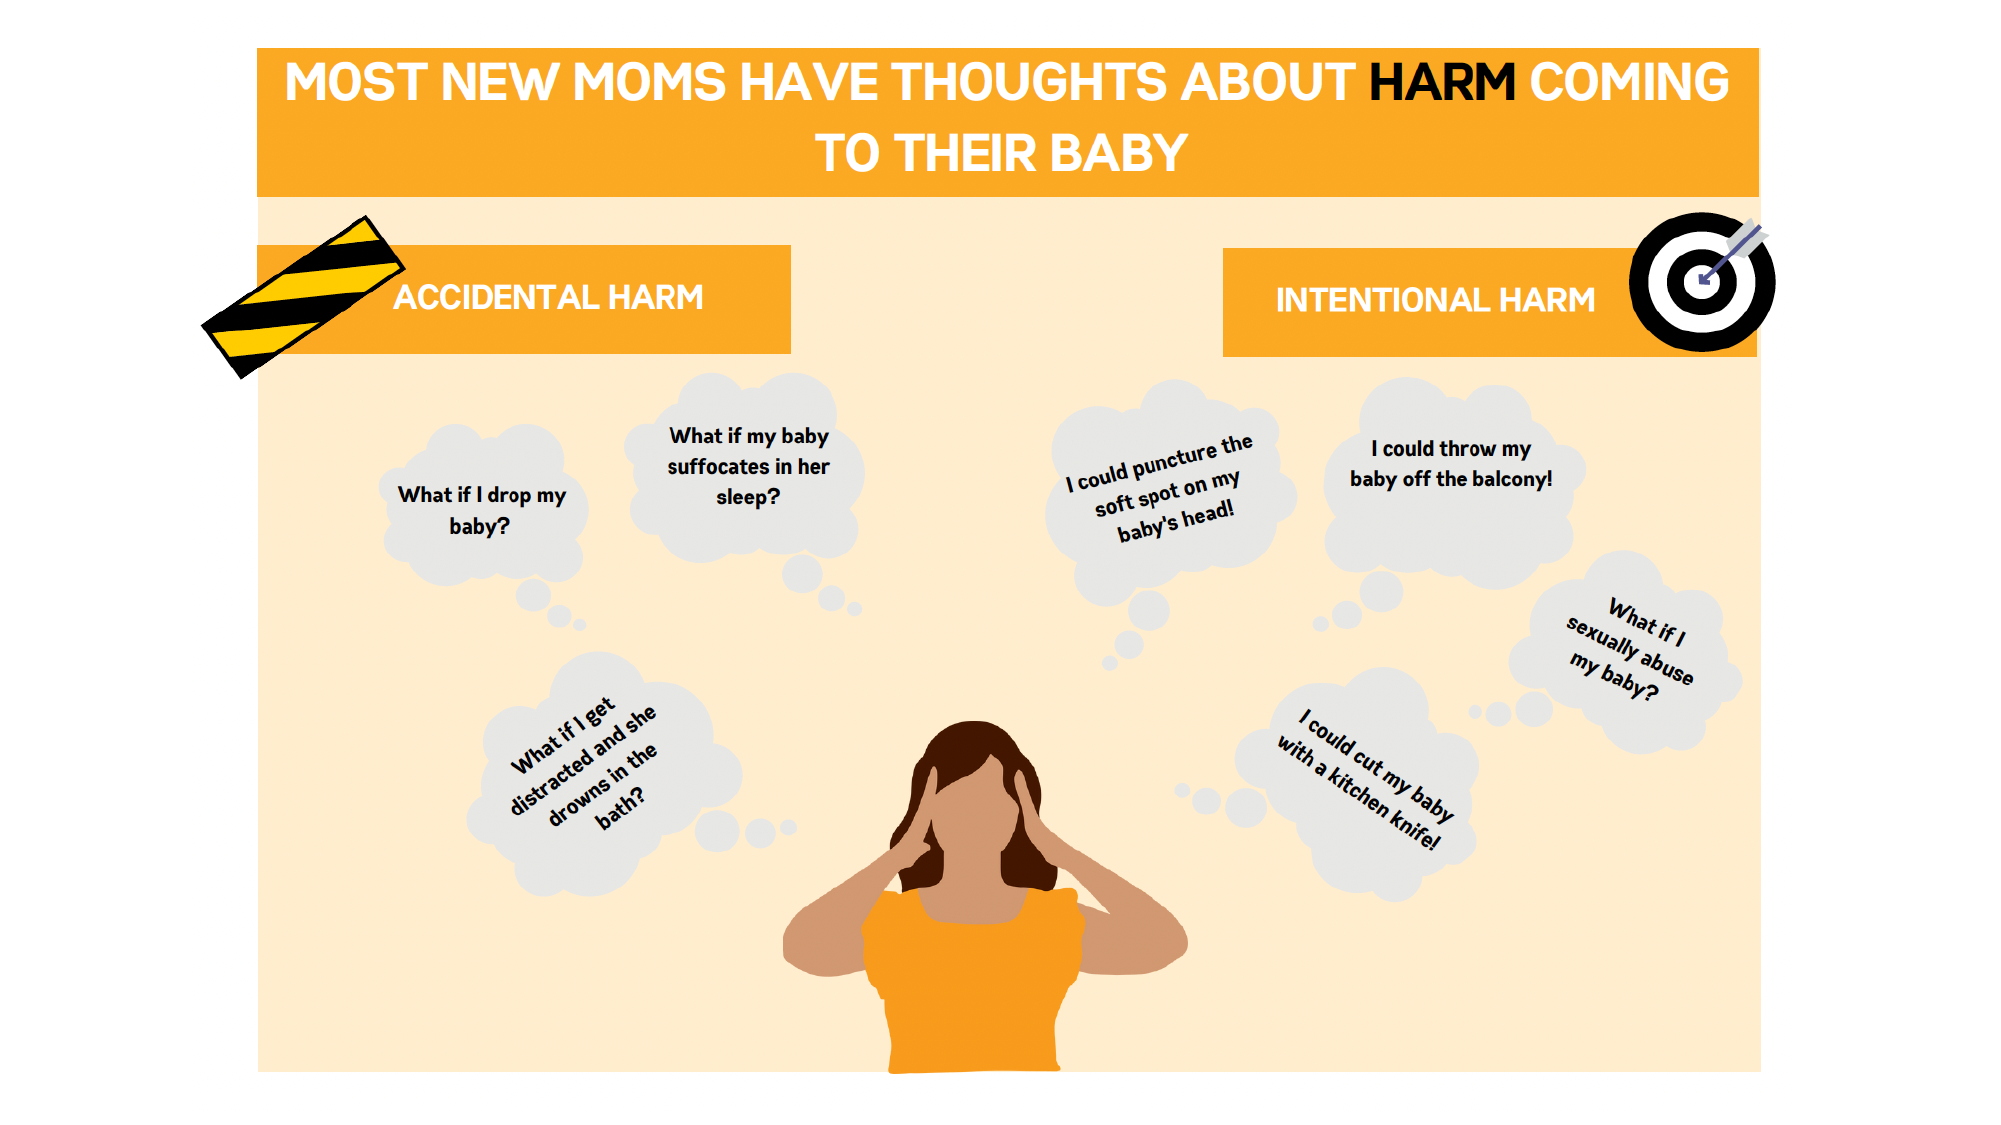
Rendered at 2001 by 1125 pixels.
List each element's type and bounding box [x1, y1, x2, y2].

picture [191, 14, 1793, 1111]
